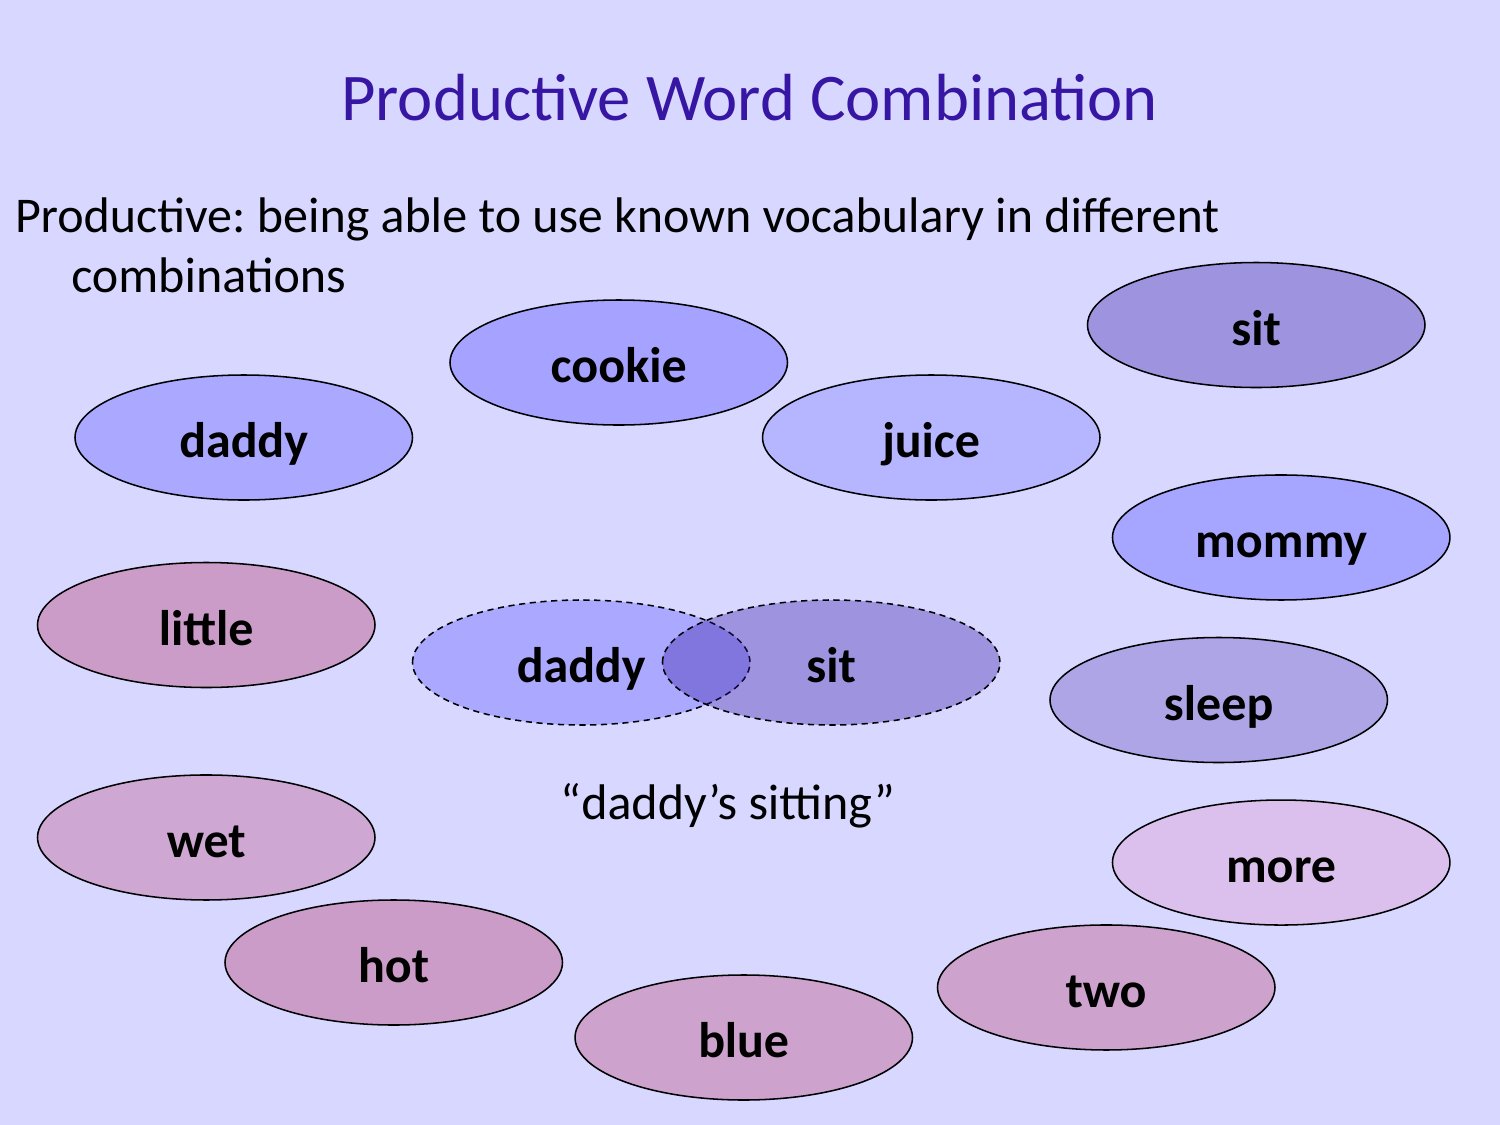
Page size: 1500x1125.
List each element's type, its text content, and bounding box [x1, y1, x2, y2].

text_box little [37, 562, 376, 688]
text_box wet [37, 774, 376, 901]
text_box daddy [75, 375, 413, 501]
text_box mommy [1112, 474, 1450, 601]
text_box hot [225, 900, 563, 1026]
text_box sit [662, 600, 1000, 726]
text_box daddy [412, 600, 706, 726]
text_box blue [575, 975, 913, 1101]
text_box sit [1087, 262, 1426, 388]
text_box cookie [450, 299, 788, 426]
text_box “daddy’s sitting” [545, 762, 910, 838]
text_box juice [762, 375, 1101, 501]
title Productive Word Combination [112, 0, 1388, 174]
text_box sleep [1050, 637, 1388, 763]
list Productive: being able to use known vocabulary in different combinations [0, 174, 1500, 326]
text_box more [1112, 800, 1450, 926]
text_box two [937, 924, 1276, 1051]
